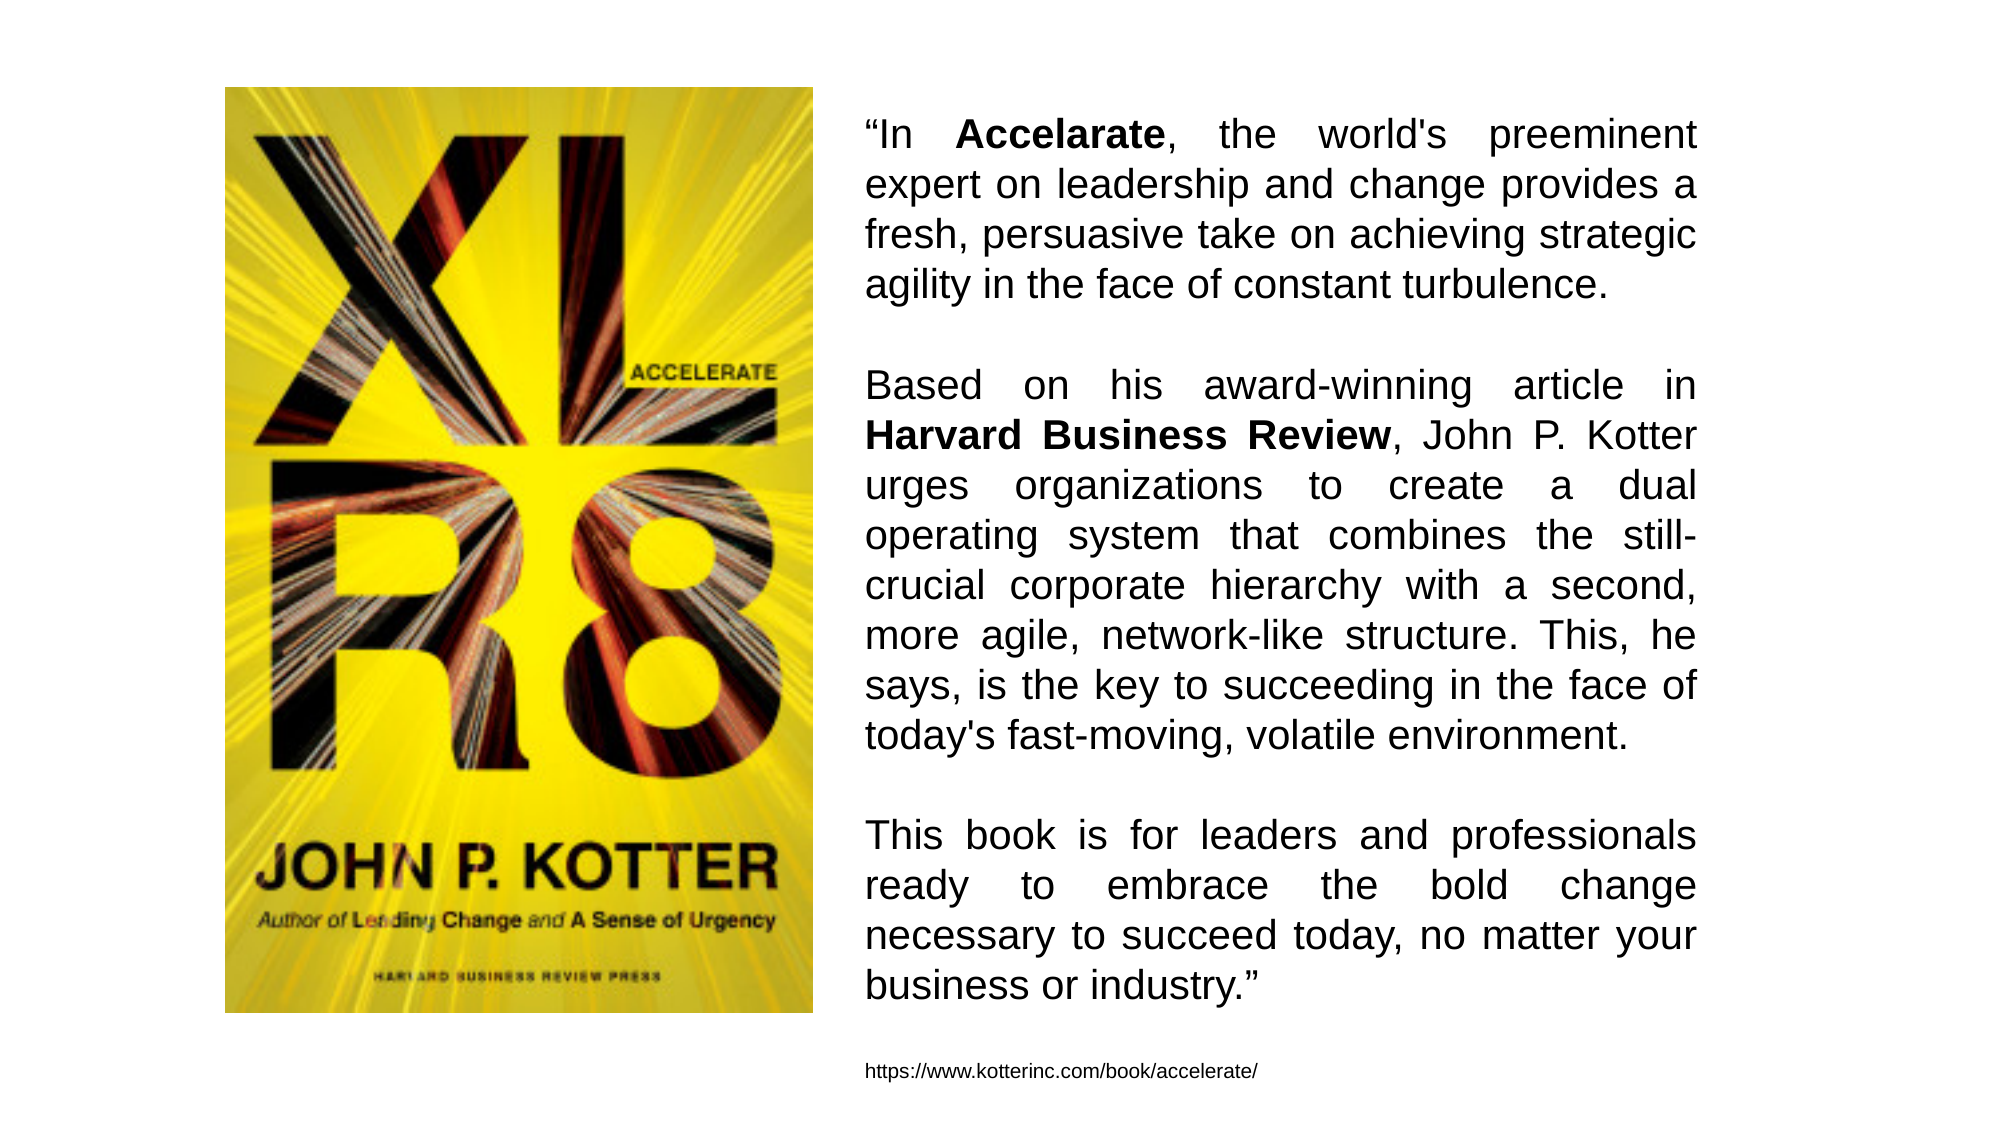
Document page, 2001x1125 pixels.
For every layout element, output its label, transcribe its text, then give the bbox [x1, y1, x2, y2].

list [224, 87, 813, 1013]
text_box “In Accelarate, the world's preeminent expert on leadership and change provides a fresh, persuasive take on achieving strategic agility in the face of constant turbulence. Based on his award-winning article in Harvard Business Review, John P. Kotter urges organizations to create a dual operating system that combines the still-crucial corporate hierarchy with a second, more agile, network-like structure. This, he says, is the key to succeeding in the face of today's fast-moving, volatile environment. This book is for leaders and professionals ready to embrace the bold change necessary to succeed today, no matter your business or industry.” https://www.kotterinc.com/book/accelerate/ [849, 99, 1713, 1125]
